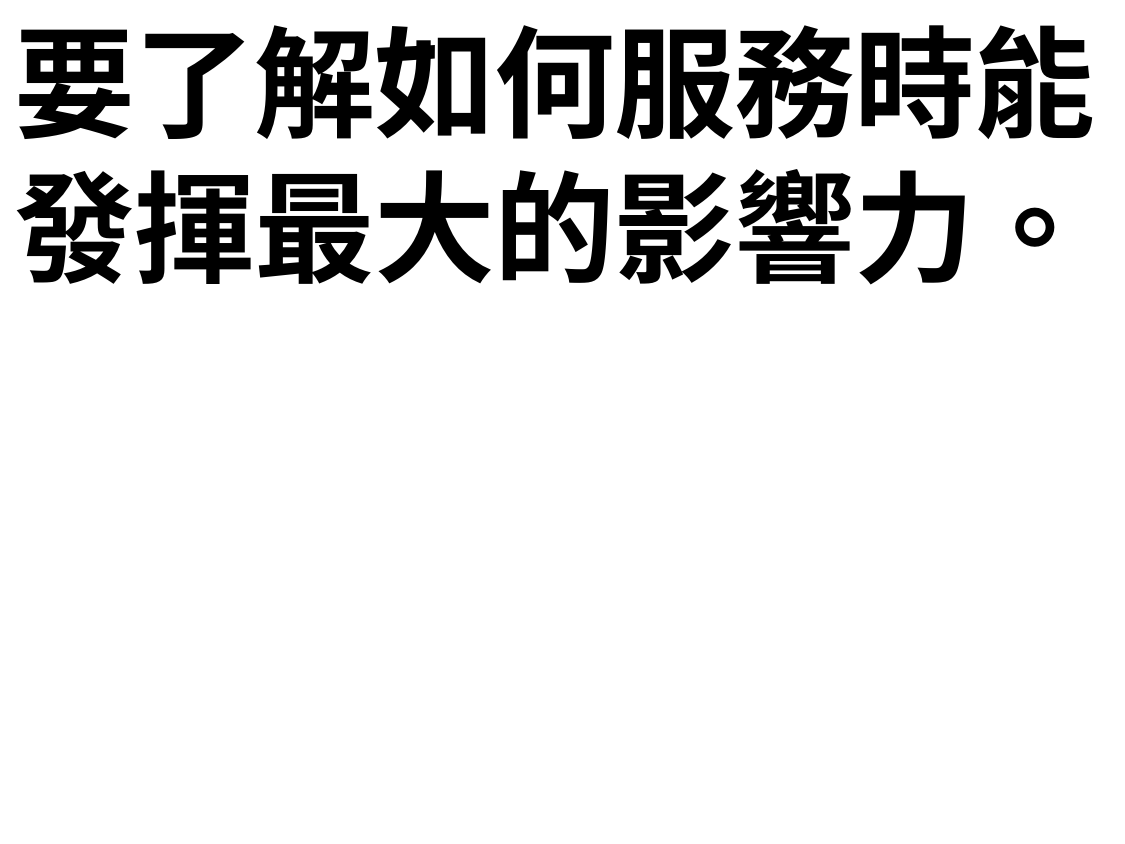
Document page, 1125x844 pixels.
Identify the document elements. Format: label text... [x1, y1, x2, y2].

text_box 要了解如何服務時能發揮最大的影響力。 [0, 0, 1125, 305]
